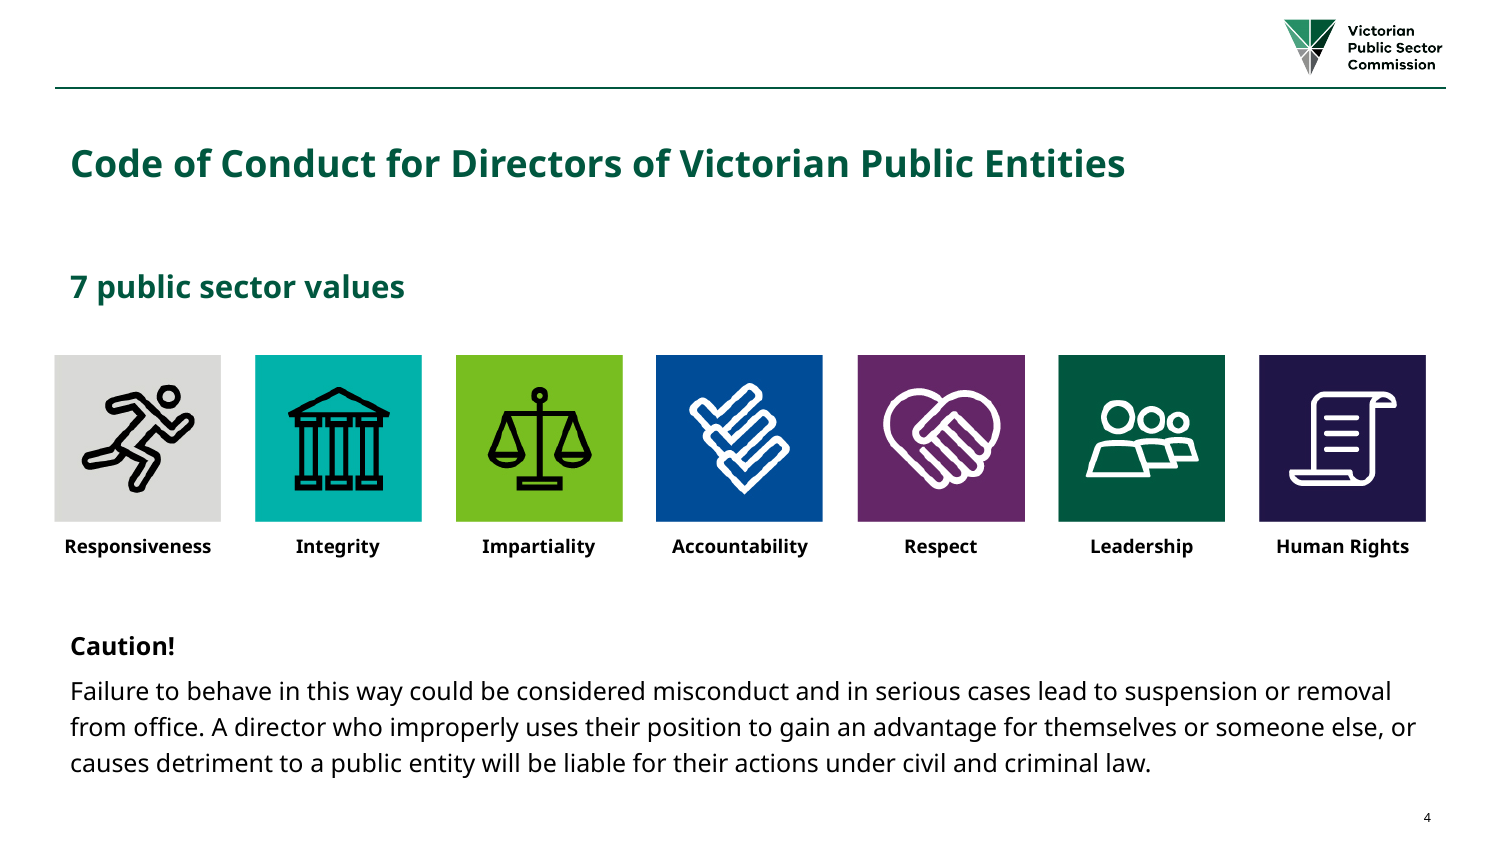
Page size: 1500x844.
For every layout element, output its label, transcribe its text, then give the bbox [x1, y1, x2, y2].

picture [54, 355, 221, 522]
list Caution! Failure to behave in this way could be considered misconduct and in serious cases lead to suspension or removal from office. A director who improperly uses their position to gain an advantage for themselves or someone else, or causes detriment to a public entity will be liable for their actions under civil and criminal law. [55, 356, 1446, 785]
picture [656, 355, 824, 522]
picture [857, 355, 1025, 522]
picture [254, 355, 422, 522]
list 7 public sector values [55, 231, 1446, 334]
slide_number 4 [769, 788, 1446, 833]
title Code of Conduct for Directors of Victorian Public Entities [55, 100, 1445, 216]
picture [1257, 0, 1469, 101]
picture [1058, 355, 1225, 522]
picture [1259, 355, 1426, 522]
picture [456, 355, 623, 522]
